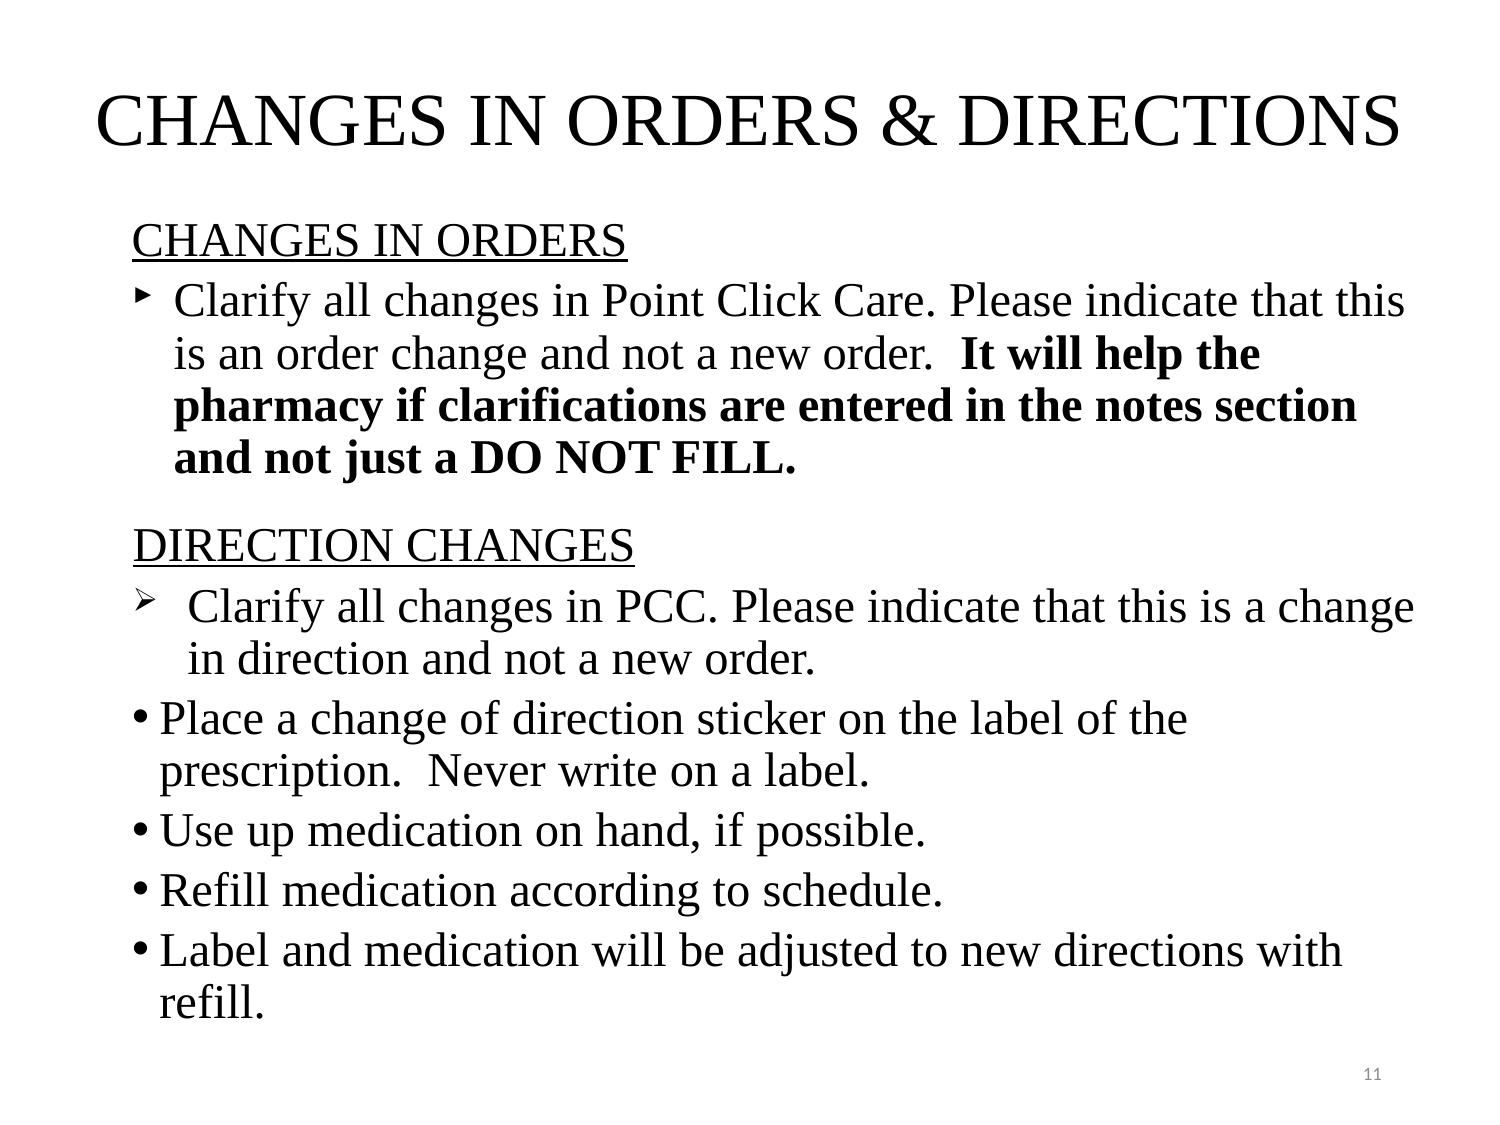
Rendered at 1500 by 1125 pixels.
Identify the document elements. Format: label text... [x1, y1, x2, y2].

list CHANGES IN ORDERS Clarify all changes in Point Click Care. Please indicate that this is an order change and not a new order. It will help the pharmacy if clarifications are entered in the notes section and not just a DO NOT FILL. DIRECTION CHANGES Clarify all changes in PCC. Please indicate that this is a change in direction and not a new order. Place a change of direction sticker on the label of the prescription. Never write on a label. Use up medication on hand, if possible. Refill medication according to schedule. Label and medication will be adjusted to new directions with refill. [62, 207, 1438, 1043]
slide_number 11 [1059, 1042, 1397, 1103]
title CHANGES IN ORDERS & DIRECTIONS [37, 50, 1463, 193]
